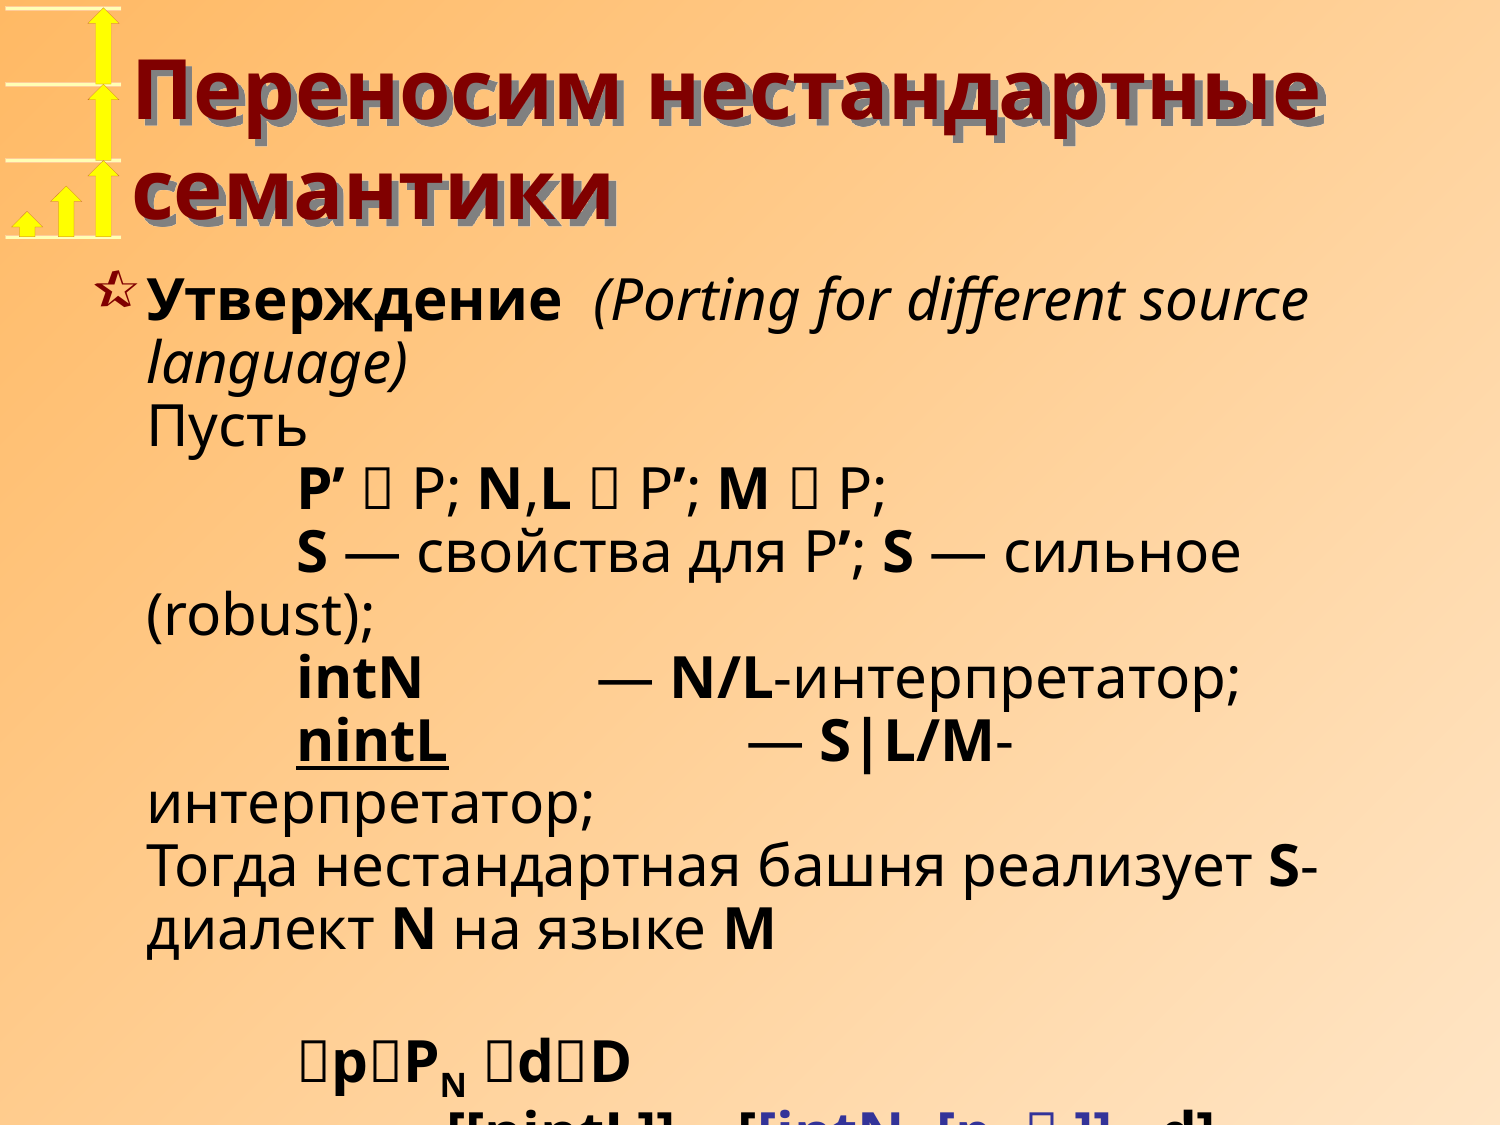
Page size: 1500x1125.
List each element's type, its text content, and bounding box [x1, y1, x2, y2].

title Переносим нестандартные семантики [115, 42, 1486, 231]
list Утверждение (Porting for different source language) Пусть P’  P; N,L  P’; M  P; S — свойства для P’; S — сильное (robust); intN — N/L-интерпретатор; nintL — S|L/M-интерпретатор; Тогда нестандартная башня реализует S-диалект N на языке M pPN dD [[nintL]]M [[intN, [p,  ]], d] + S.N.p.d [74, 262, 1469, 1125]
